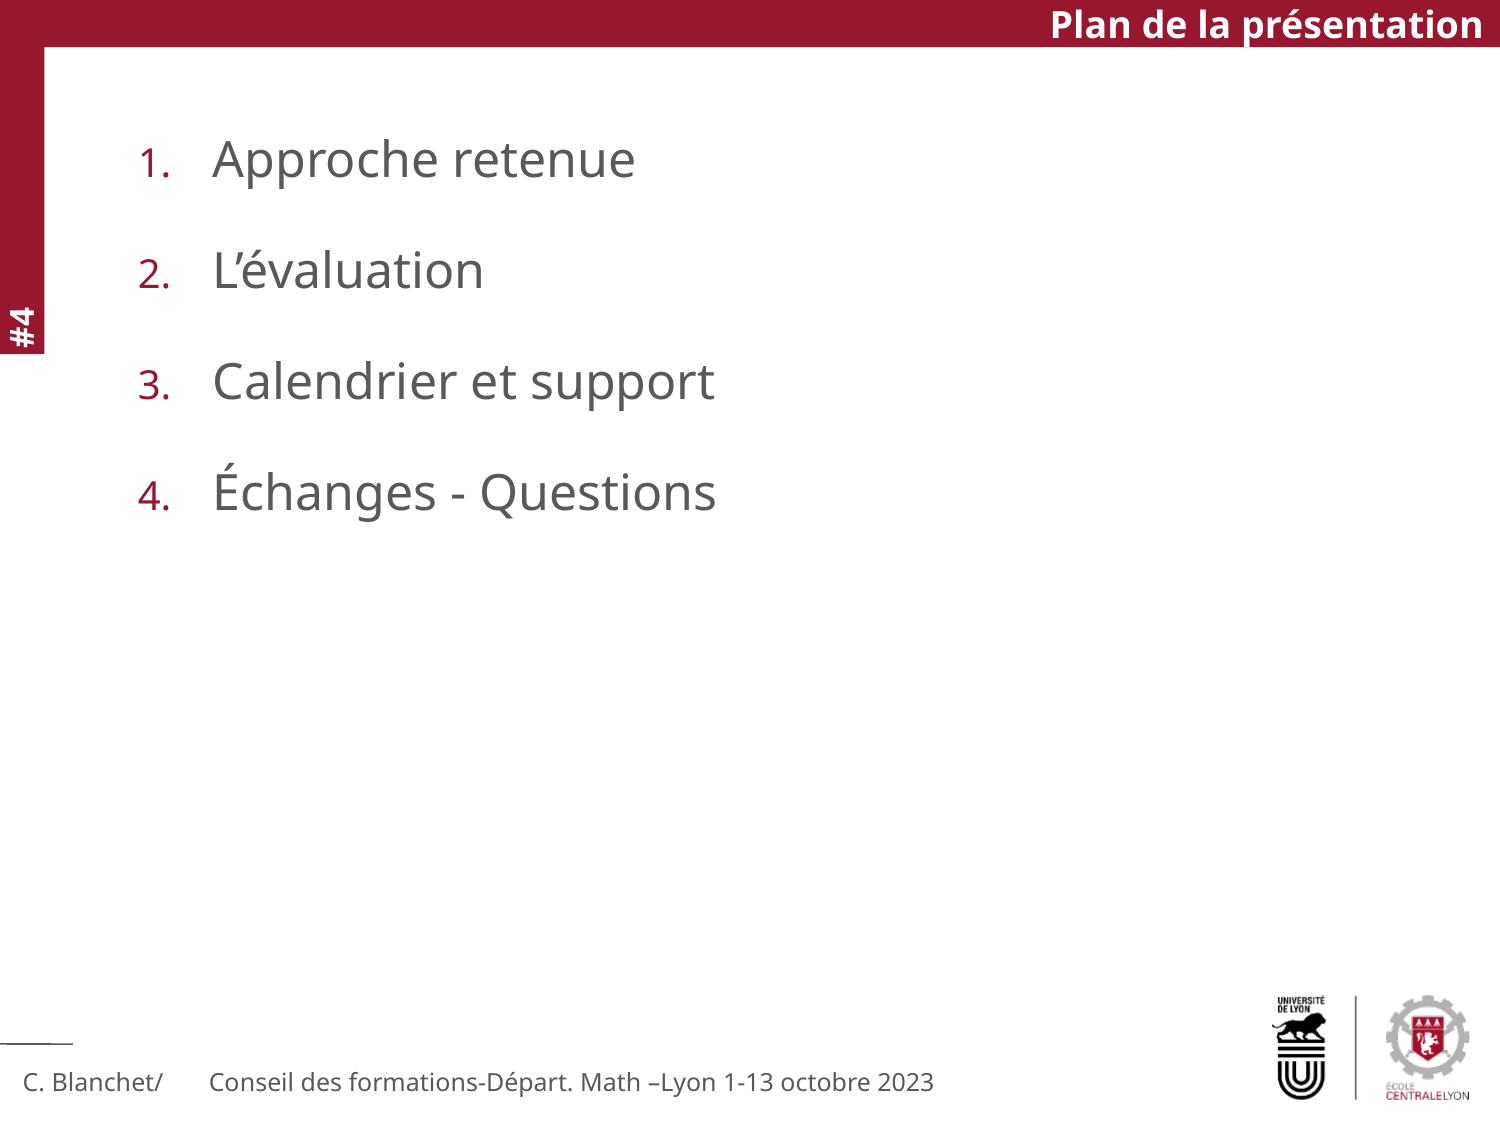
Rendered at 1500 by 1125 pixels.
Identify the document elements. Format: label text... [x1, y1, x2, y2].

text_box Approche retenue L’évaluation Calendrier et support Échanges - Questions [123, 90, 1408, 925]
picture [1259, 982, 1488, 1113]
text_box Plan de la présentation [1034, 0, 1499, 54]
